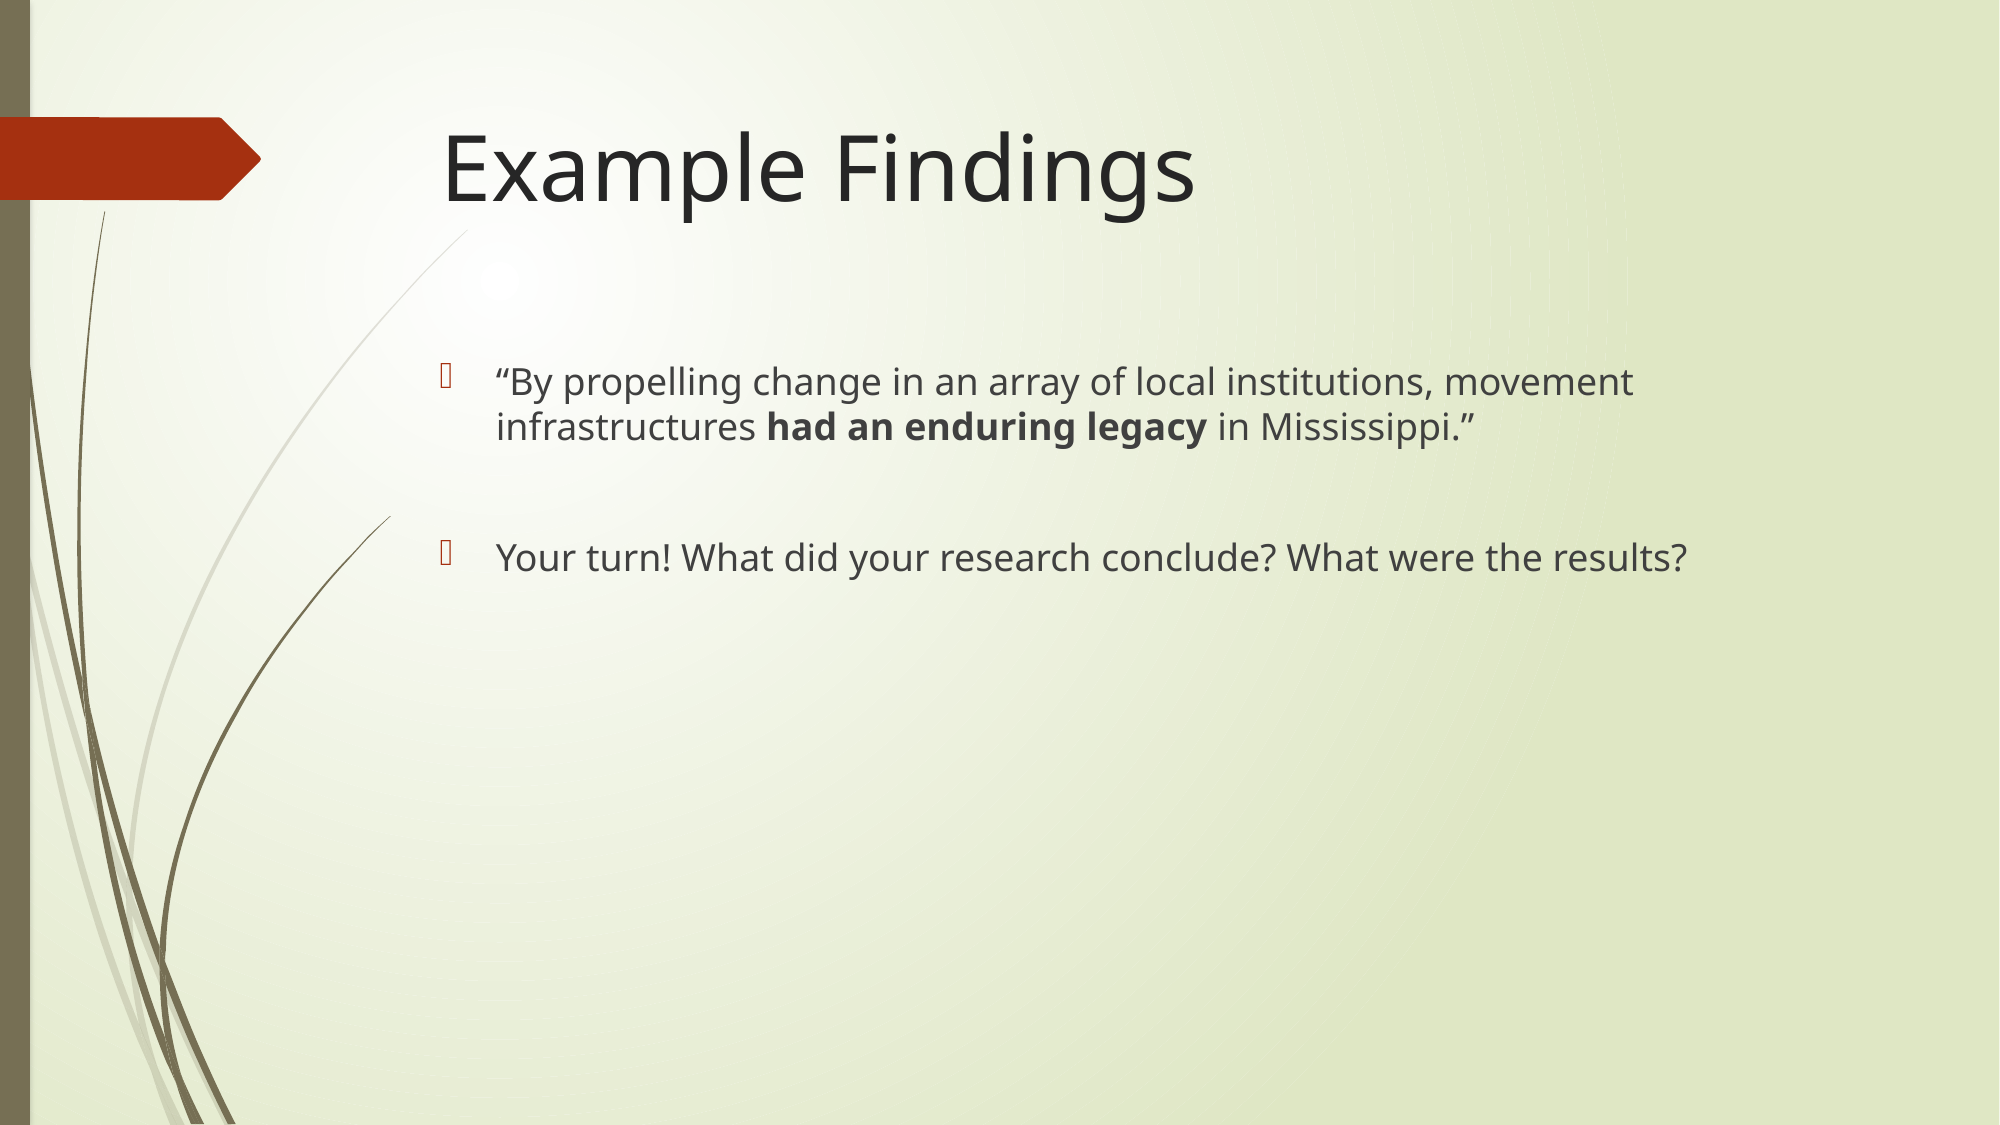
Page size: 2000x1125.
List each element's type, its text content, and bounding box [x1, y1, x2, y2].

title Example Findings [425, 102, 1887, 313]
list “By propelling change in an array of local institutions, movement infrastructures had an enduring legacy in Mississippi.” Your turn! What did your research conclude? What were the results? [424, 350, 1887, 970]
